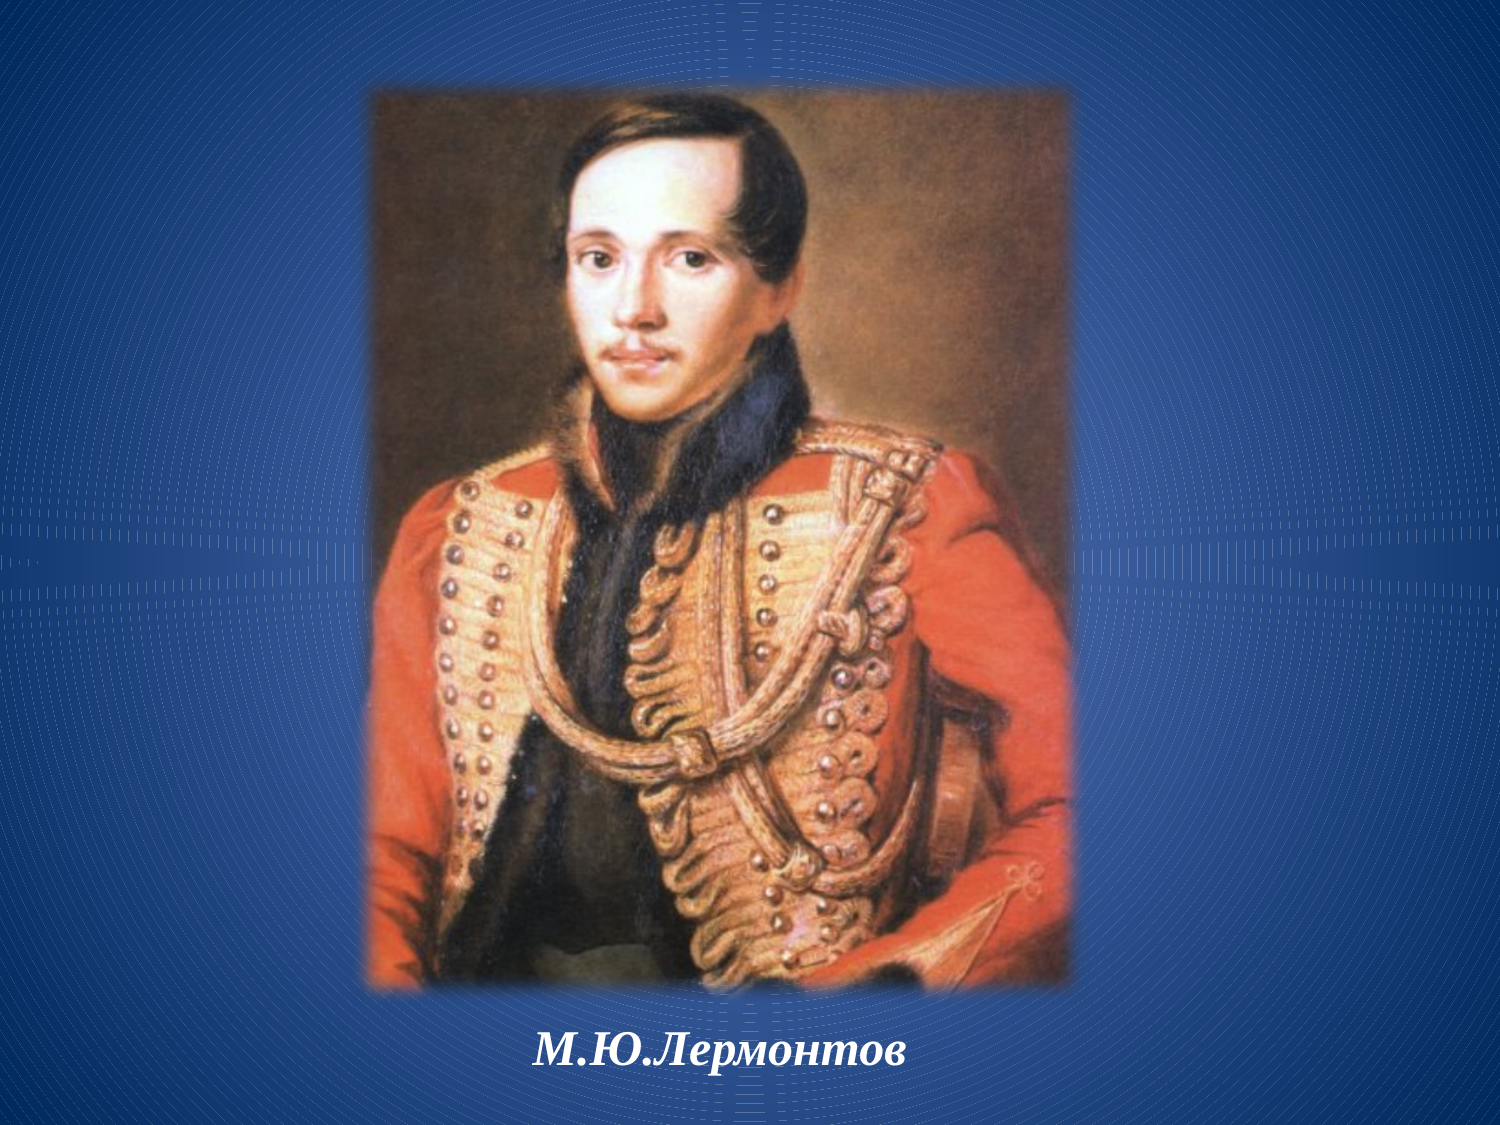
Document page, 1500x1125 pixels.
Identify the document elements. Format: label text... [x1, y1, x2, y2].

text_box М.Ю.Лермонтов [517, 1015, 922, 1083]
picture [351, 70, 1089, 1006]
